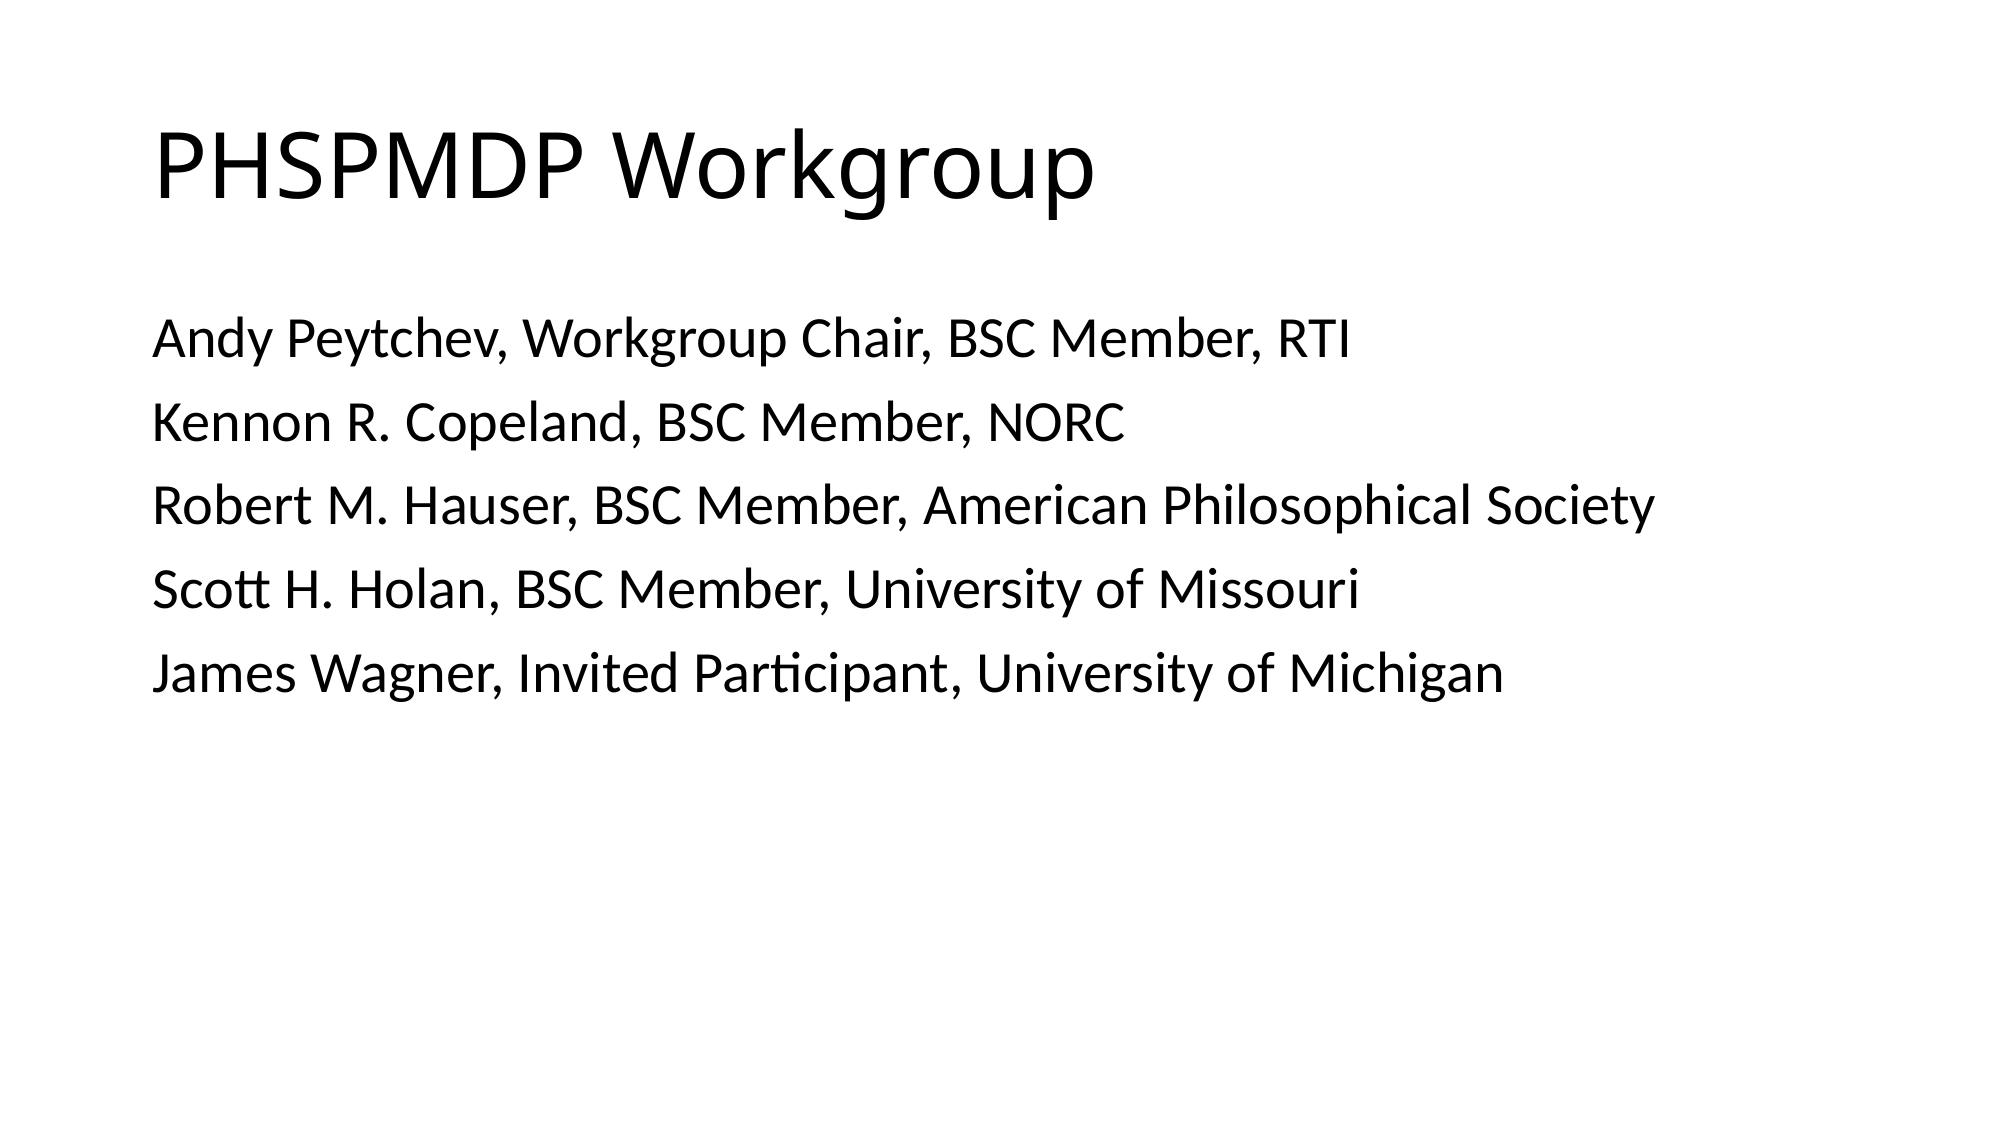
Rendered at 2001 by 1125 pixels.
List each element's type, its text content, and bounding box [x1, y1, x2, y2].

list Andy Peytchev, Workgroup Chair, BSC Member, RTI Kennon R. Copeland, BSC Member, NORC Robert M. Hauser, BSC Member, American Philosophical Society Scott H. Holan, BSC Member, University of Missouri James Wagner, Invited Participant, University of Michigan [137, 299, 1863, 1014]
title PHSPMDP Workgroup [137, 59, 1863, 278]
